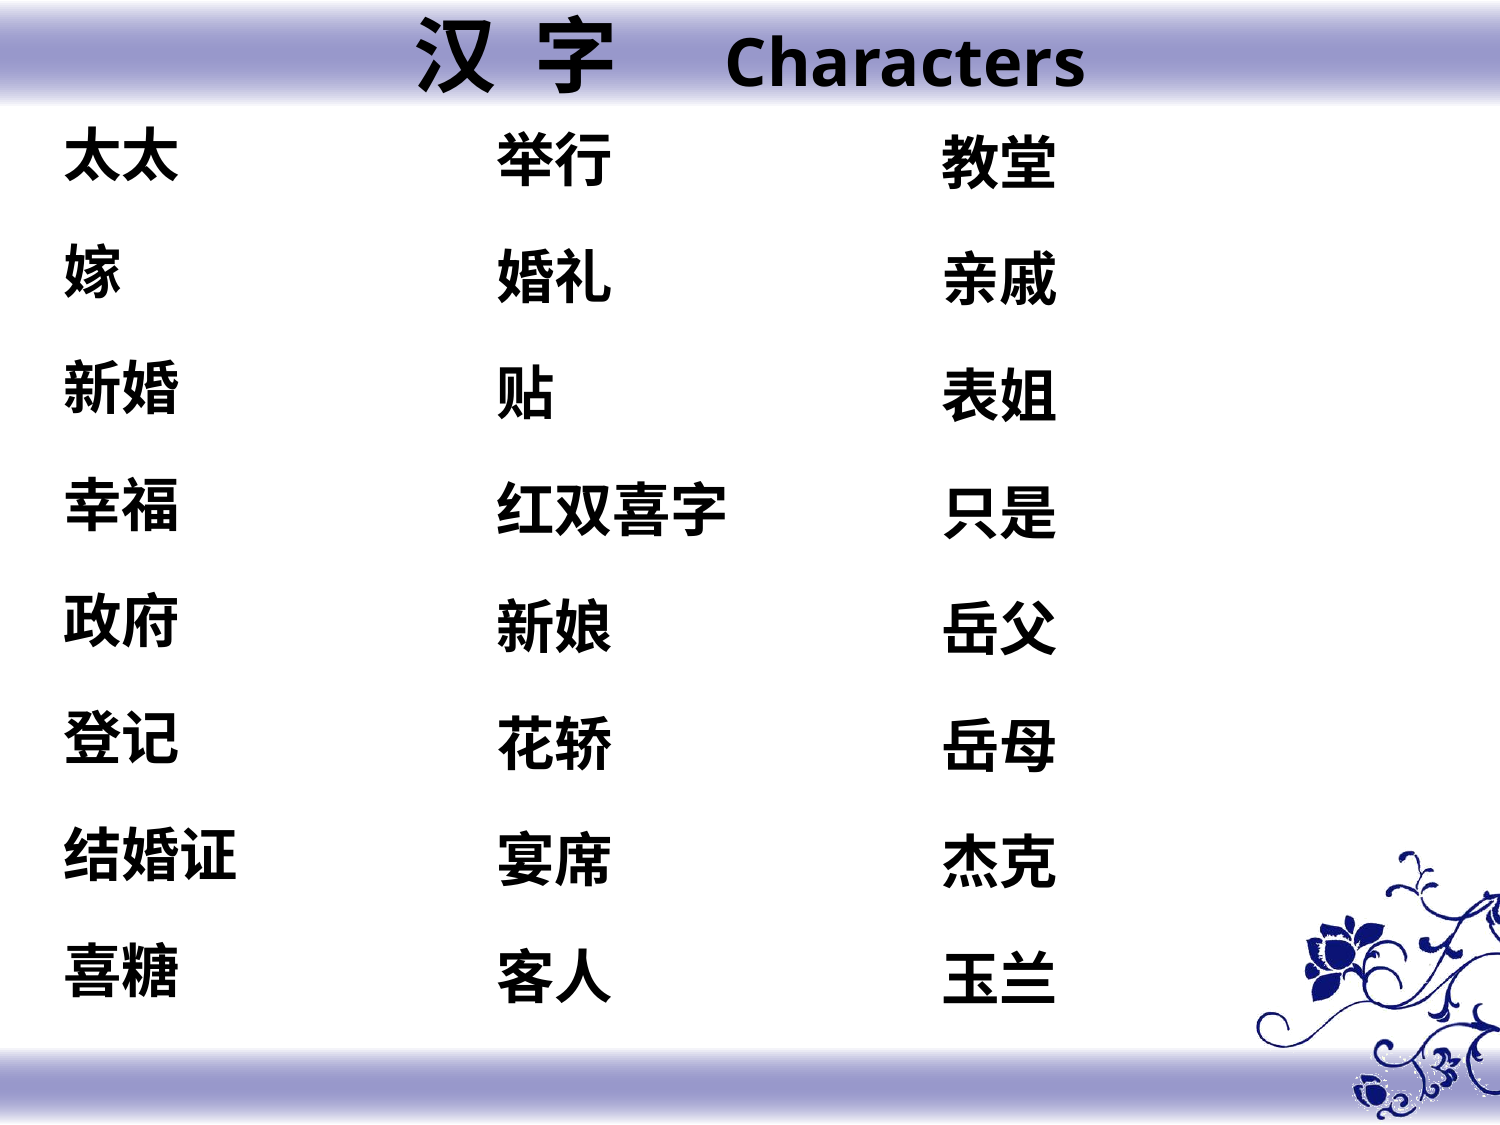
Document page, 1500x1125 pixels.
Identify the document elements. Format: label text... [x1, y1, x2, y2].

text_box 汉 字 Characters [0, 3, 1500, 103]
text_box 举行 婚礼 贴 红双喜字 新娘 花轿 宴席 客人 [481, 81, 851, 1078]
text_box 太太 嫁 新婚 幸福 政府 登记 结婚证 喜糖 [48, 75, 406, 1083]
text_box 教堂 亲戚 表姐 只是 岳父 岳母 杰克 玉兰 [926, 83, 1459, 1036]
picture [1245, 840, 1500, 1125]
